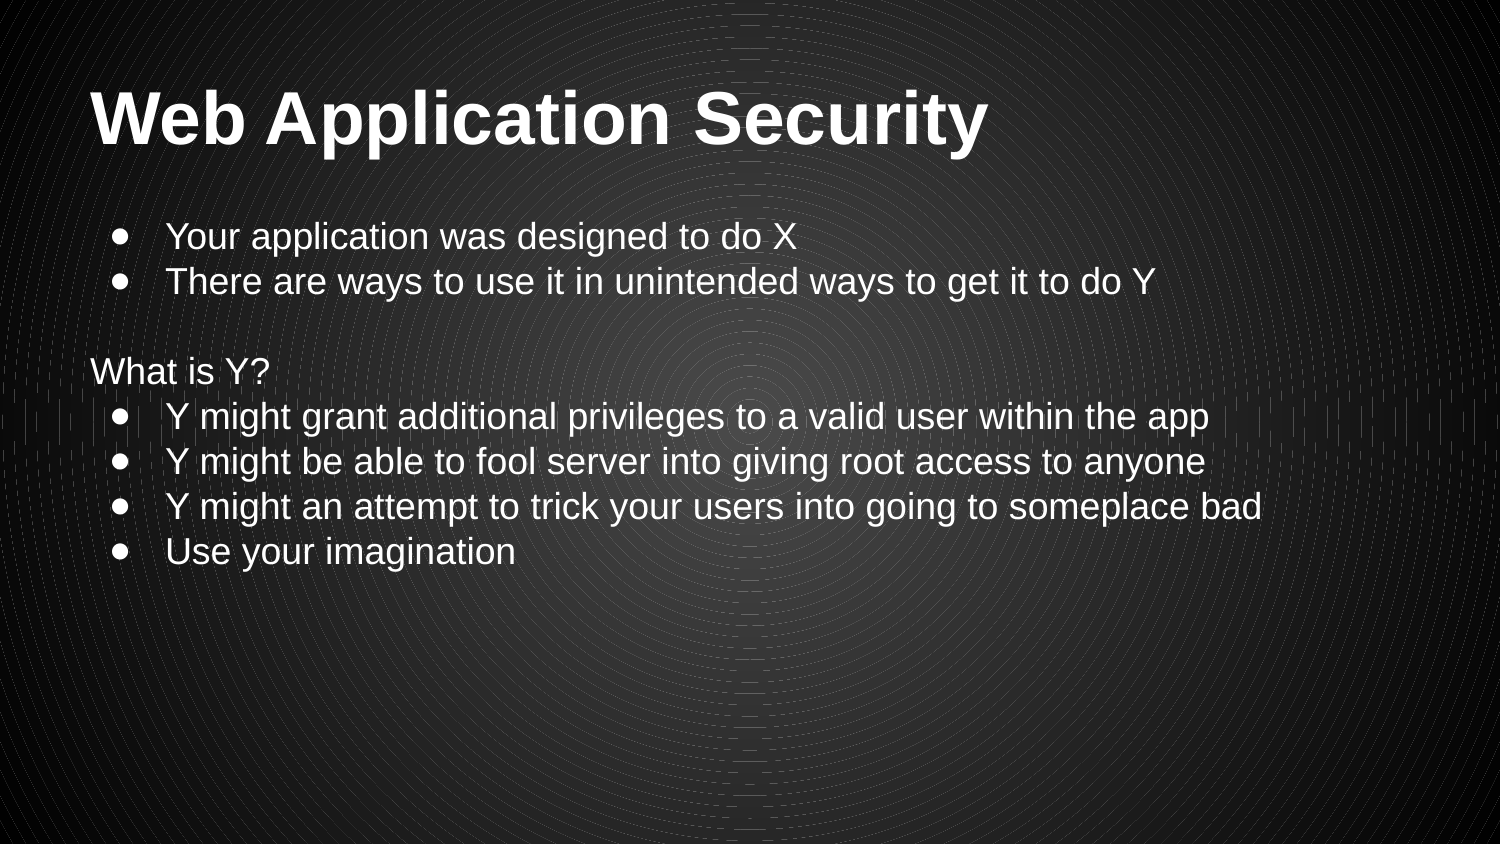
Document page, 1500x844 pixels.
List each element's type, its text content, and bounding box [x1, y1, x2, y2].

list Your application was designed to do X There are ways to use it in unintended ways to get it to do Y What is Y? Y might grant additional privileges to a valid user within the app Y might be able to fool server into giving root access to anyone Y might an attempt to trick your users into going to someplace bad Use your imagination [75, 196, 1425, 808]
title Web Application Security [75, 33, 1425, 175]
